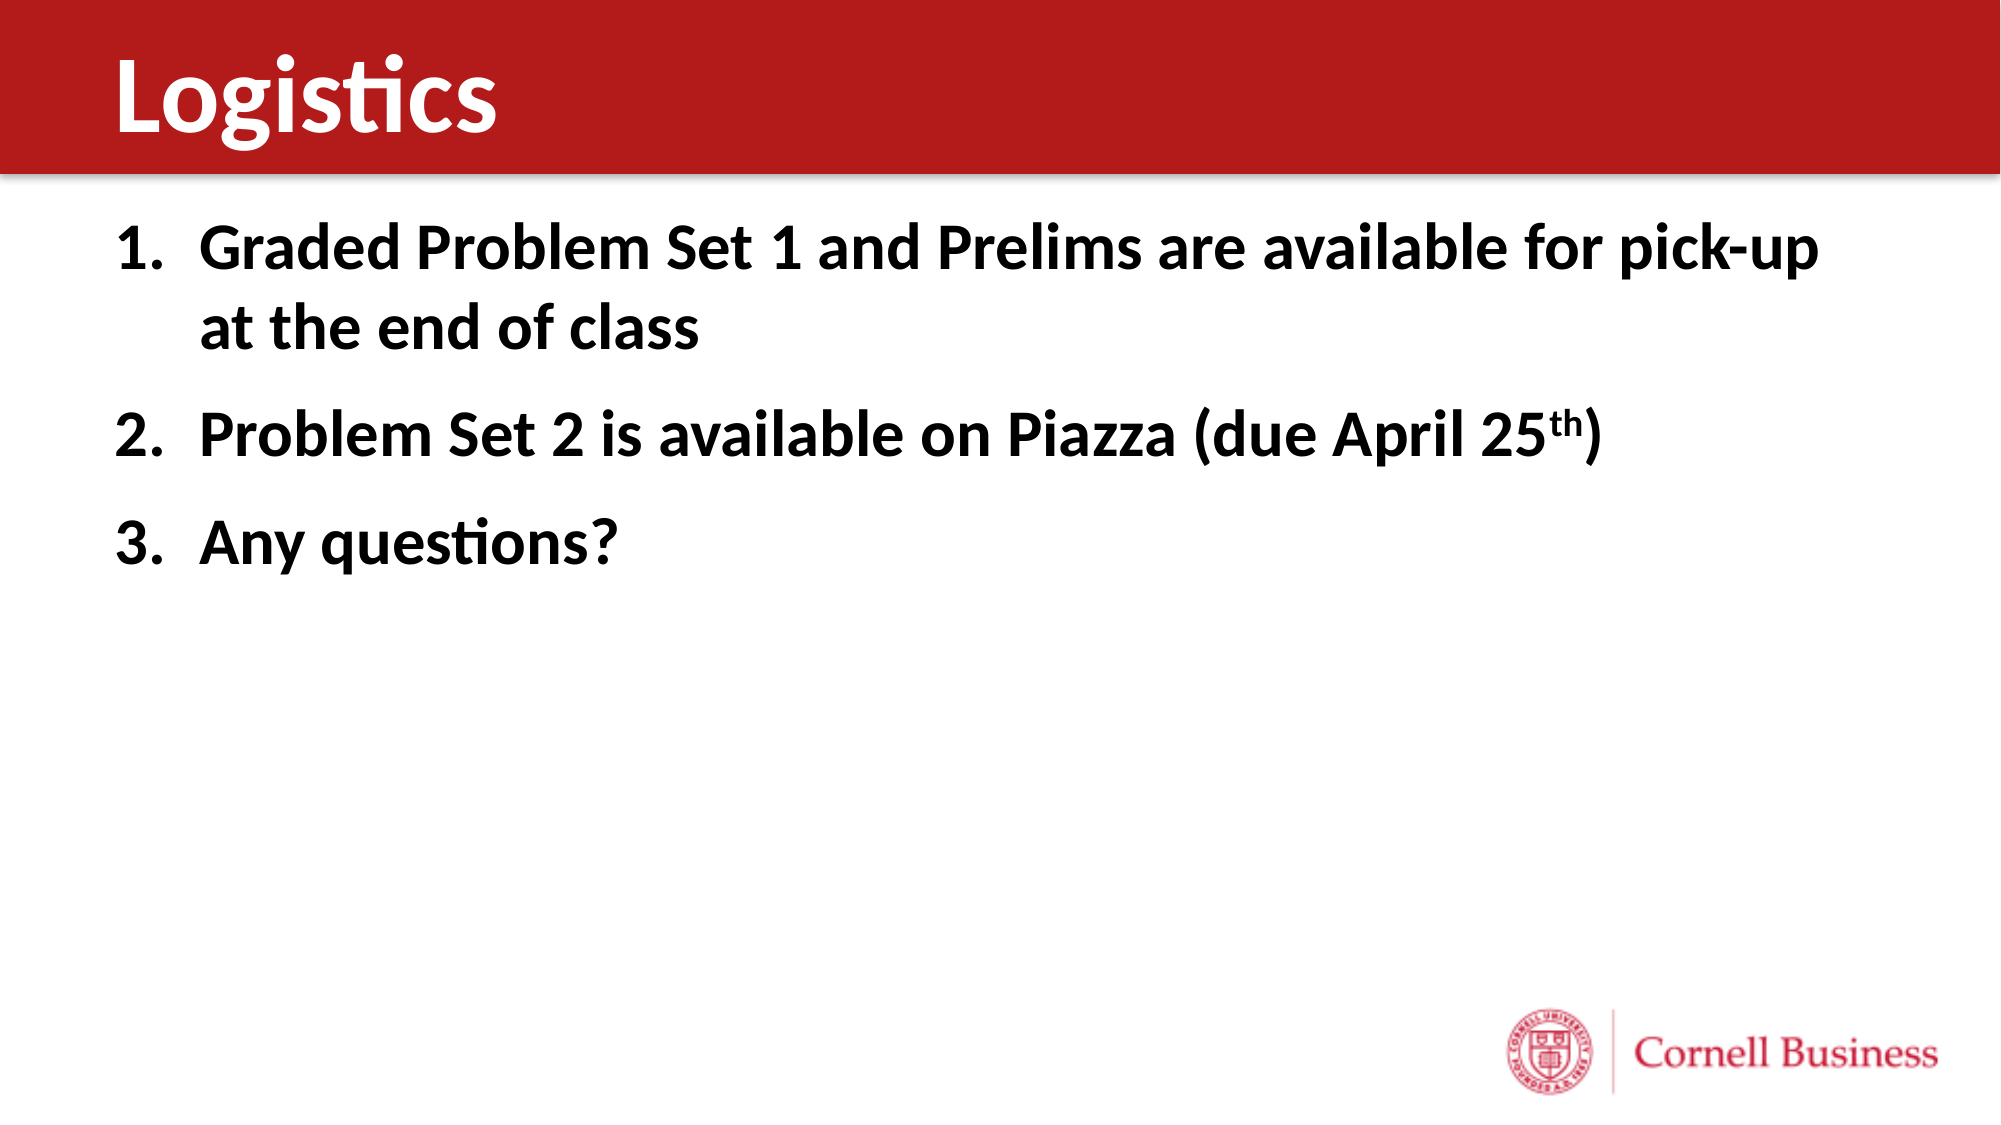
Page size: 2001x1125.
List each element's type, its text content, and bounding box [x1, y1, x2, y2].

list Graded Problem Set 1 and Prelims are available for pick-up at the end of class Problem Set 2 is available on Piazza (due April 25th) Any questions? [99, 195, 1900, 1026]
title Logistics [99, 13, 1900, 163]
picture [649, 374, 1984, 1125]
